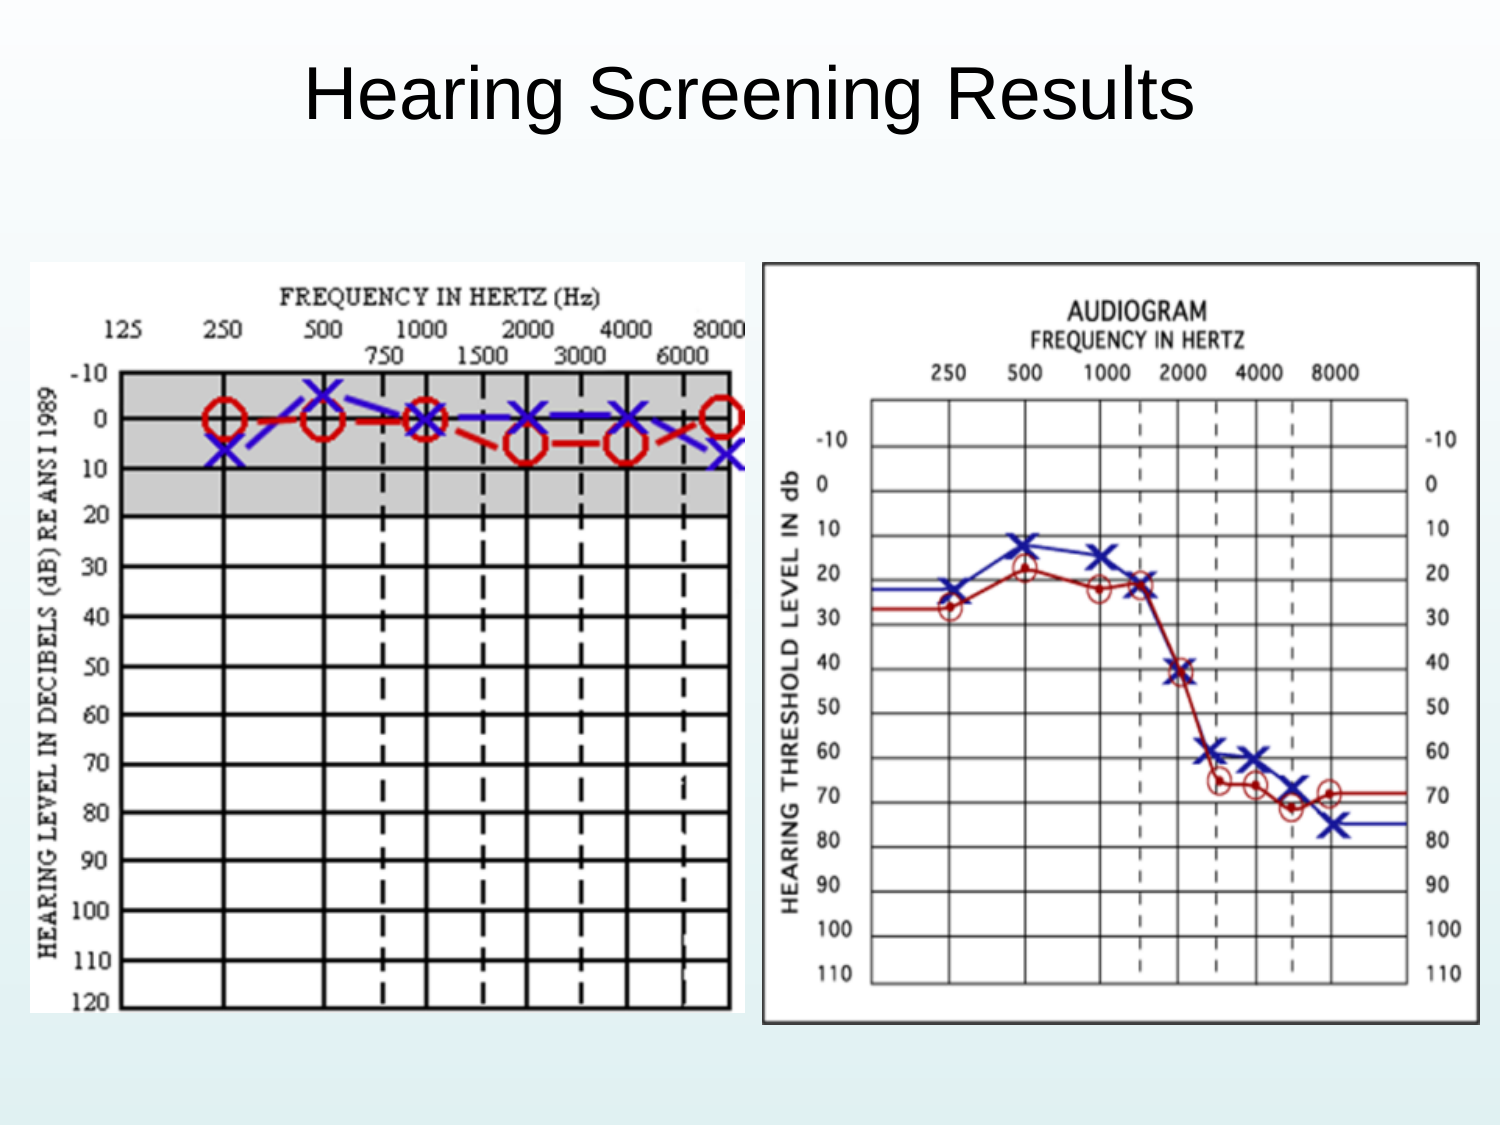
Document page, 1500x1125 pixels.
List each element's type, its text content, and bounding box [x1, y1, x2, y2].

picture [762, 262, 1481, 1026]
picture [30, 262, 745, 1013]
title Hearing Screening Results [75, 0, 1425, 184]
